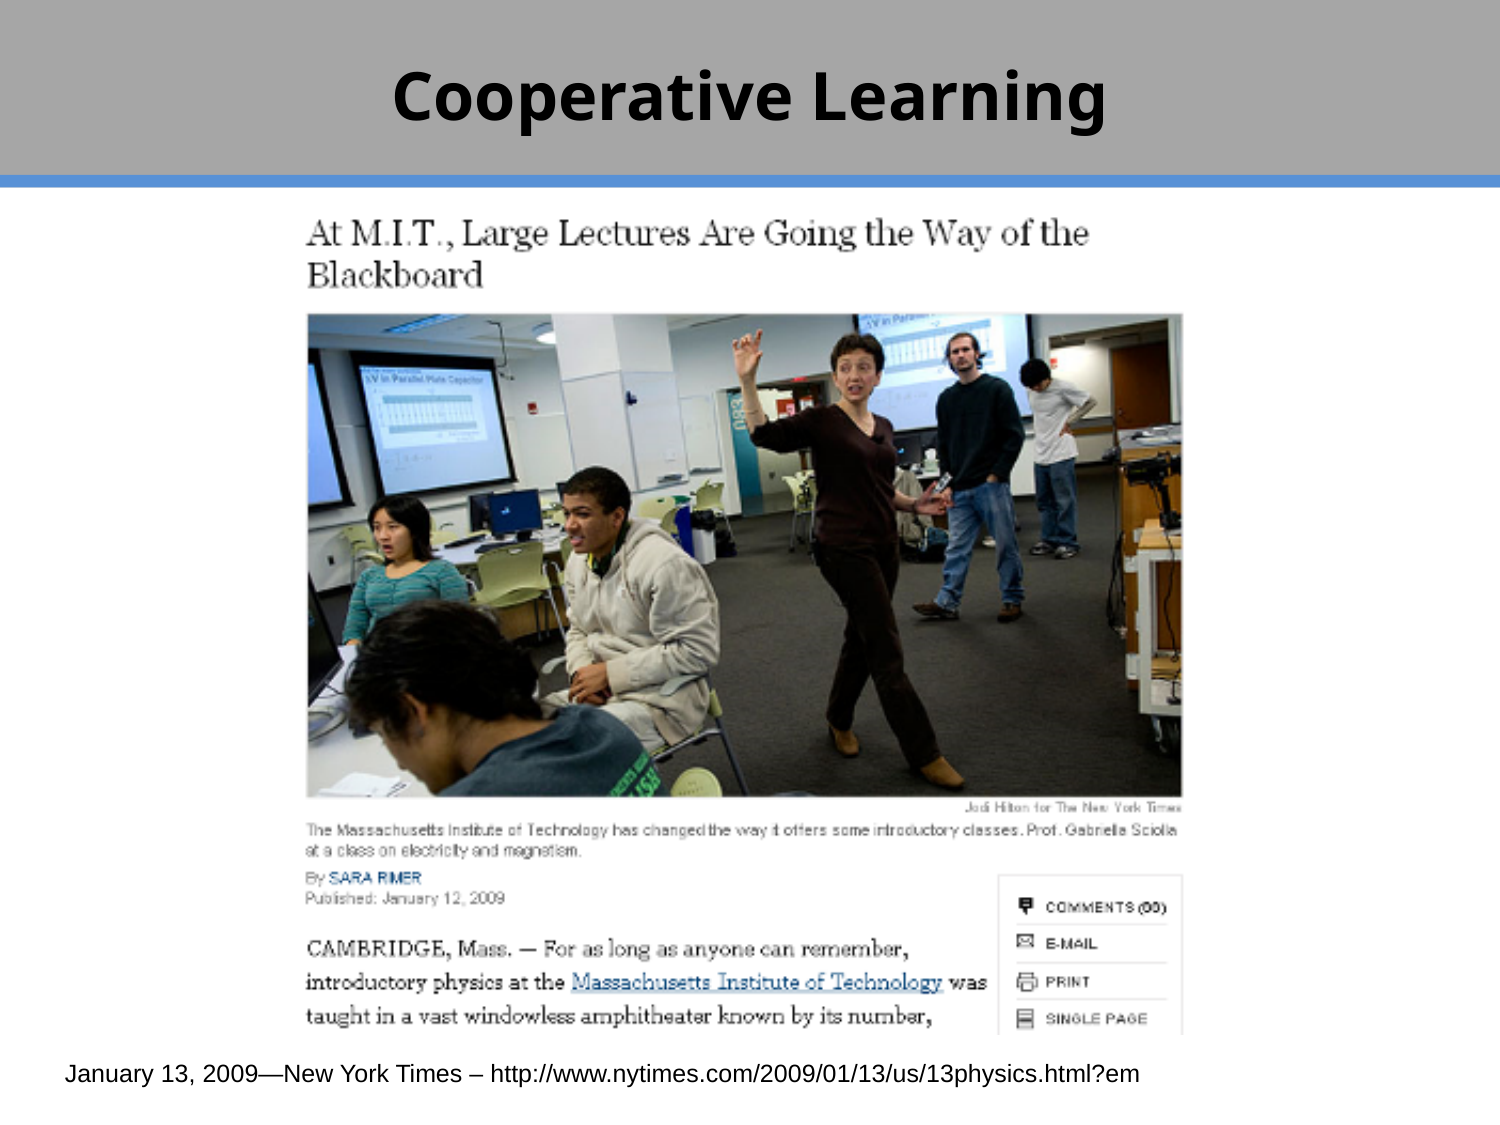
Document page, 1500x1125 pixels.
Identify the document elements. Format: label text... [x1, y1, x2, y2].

text_box January 13, 2009—New York Times – http://www.nytimes.com/2009/01/13/us/13physics.html?em [50, 1050, 1447, 1095]
text_box Cooperative Learning [0, 0, 1500, 173]
text_box [0, 173, 1500, 189]
picture [299, 199, 1188, 1035]
